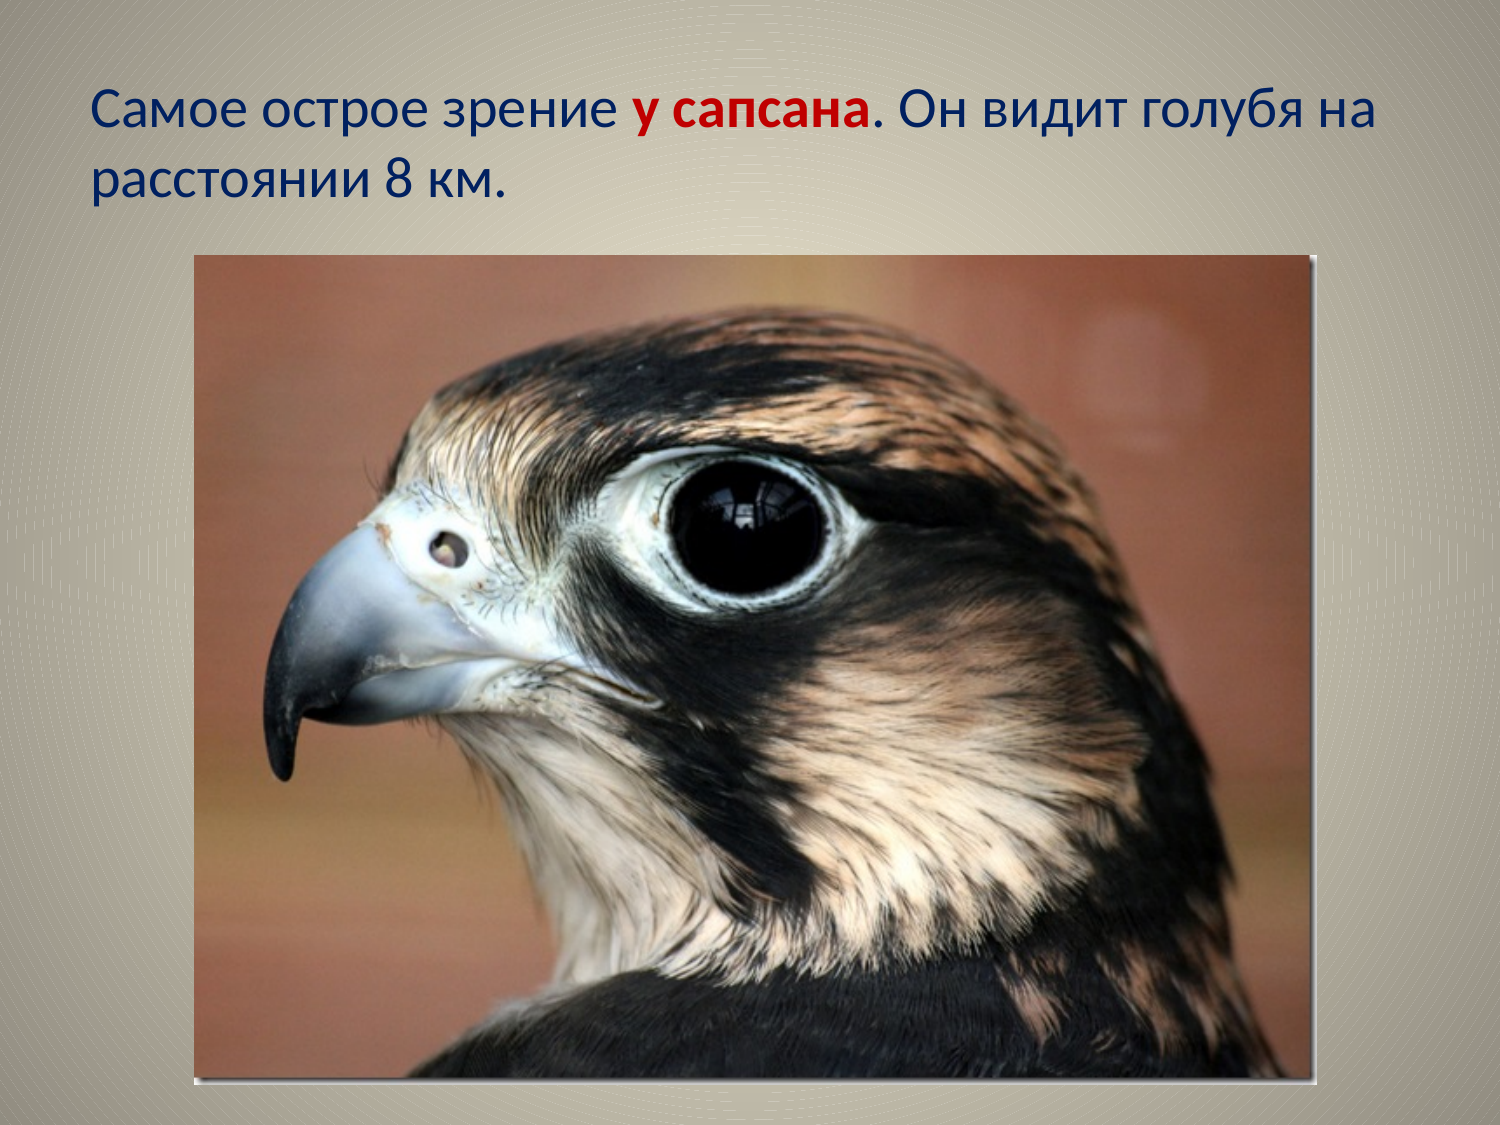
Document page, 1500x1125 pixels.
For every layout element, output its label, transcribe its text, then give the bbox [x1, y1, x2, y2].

title Самое острое зрение у сапсана. Он видит голубя на расстоянии 8 км. [75, 45, 1425, 233]
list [194, 255, 1318, 1085]
